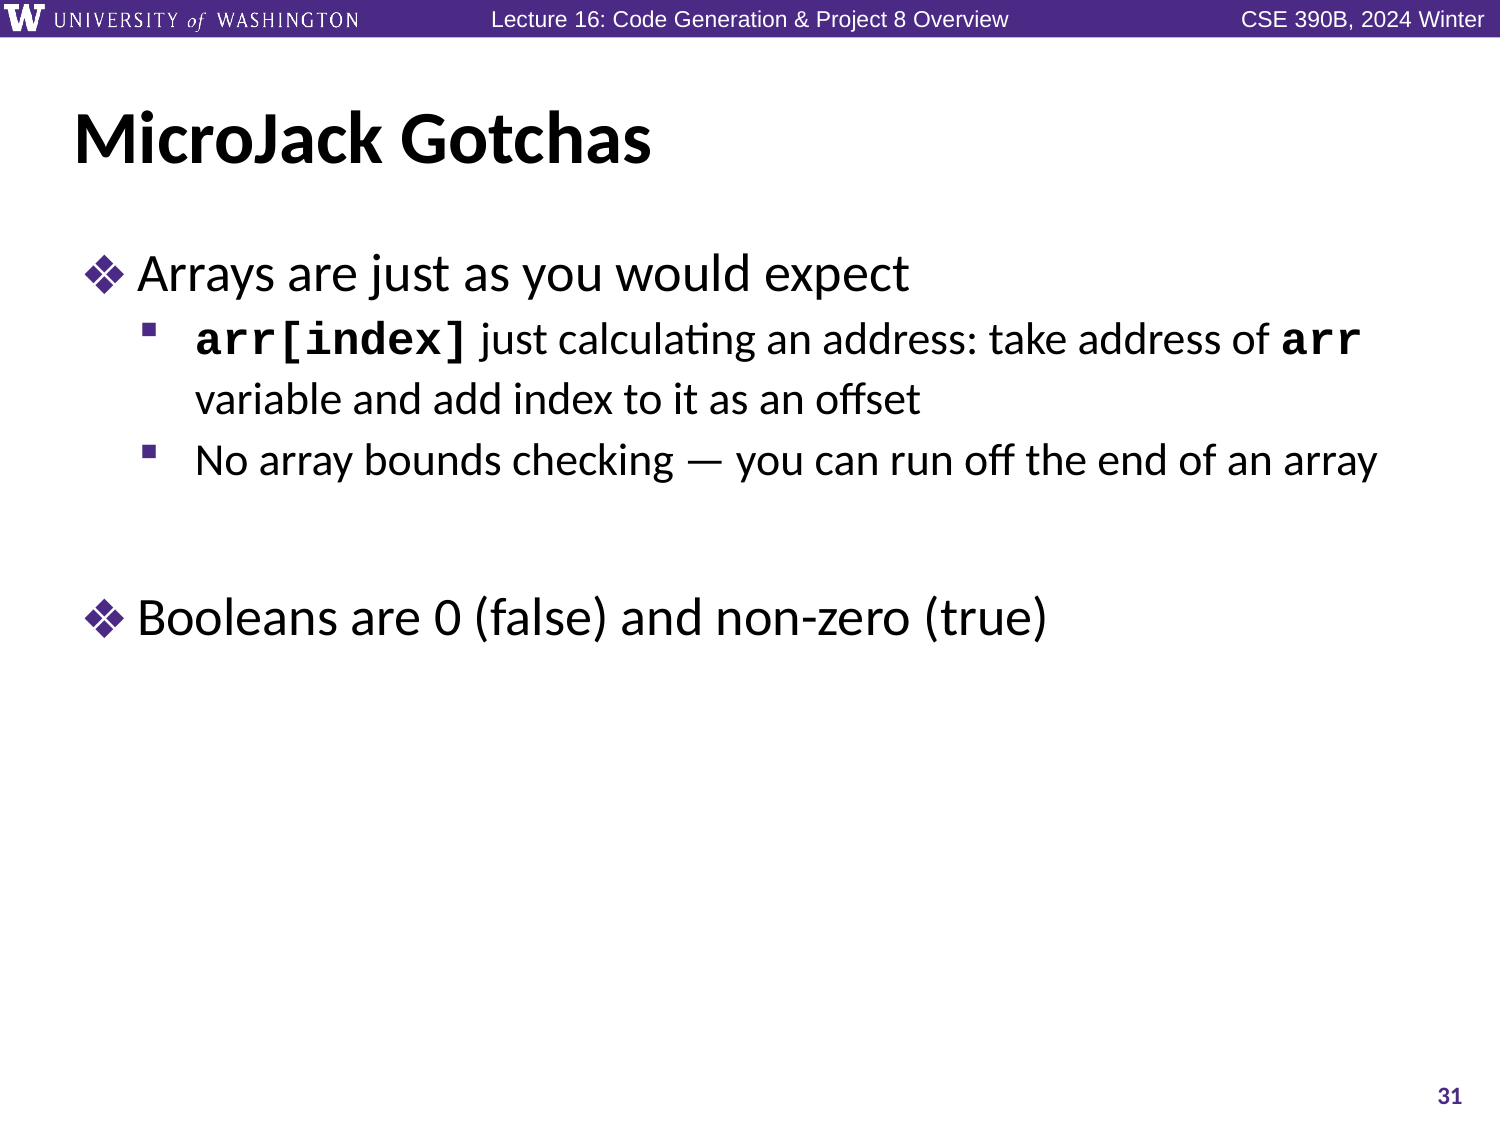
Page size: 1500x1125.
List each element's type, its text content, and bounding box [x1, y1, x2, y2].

picture [4, 4, 358, 32]
list Arrays are just as you would expect arr[index] just calculating an address: take address of arr variable and add index to it as an offset No array bounds checking — you can run off the end of an array Booleans are 0 (false) and non-zero (true) [65, 223, 1438, 1040]
title MicroJack Gotchas [58, 71, 1438, 197]
slide_number 31 [1400, 1065, 1500, 1125]
